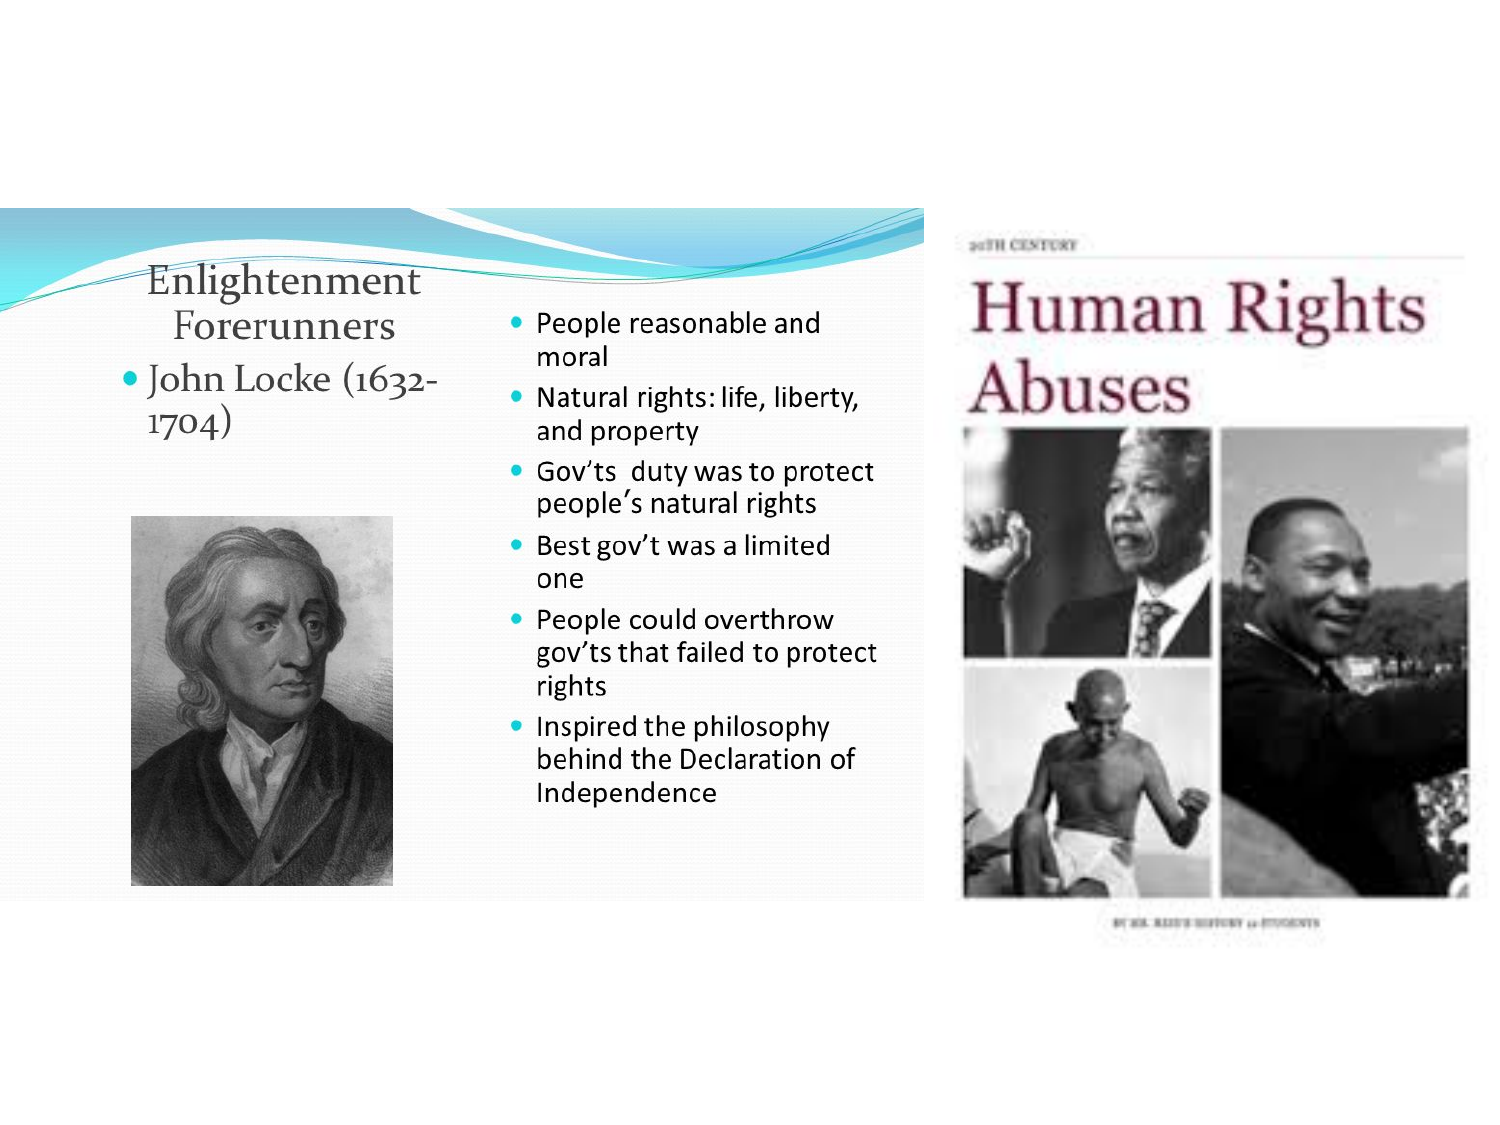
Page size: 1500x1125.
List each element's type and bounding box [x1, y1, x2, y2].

picture [0, 207, 924, 901]
picture [933, 207, 1500, 952]
